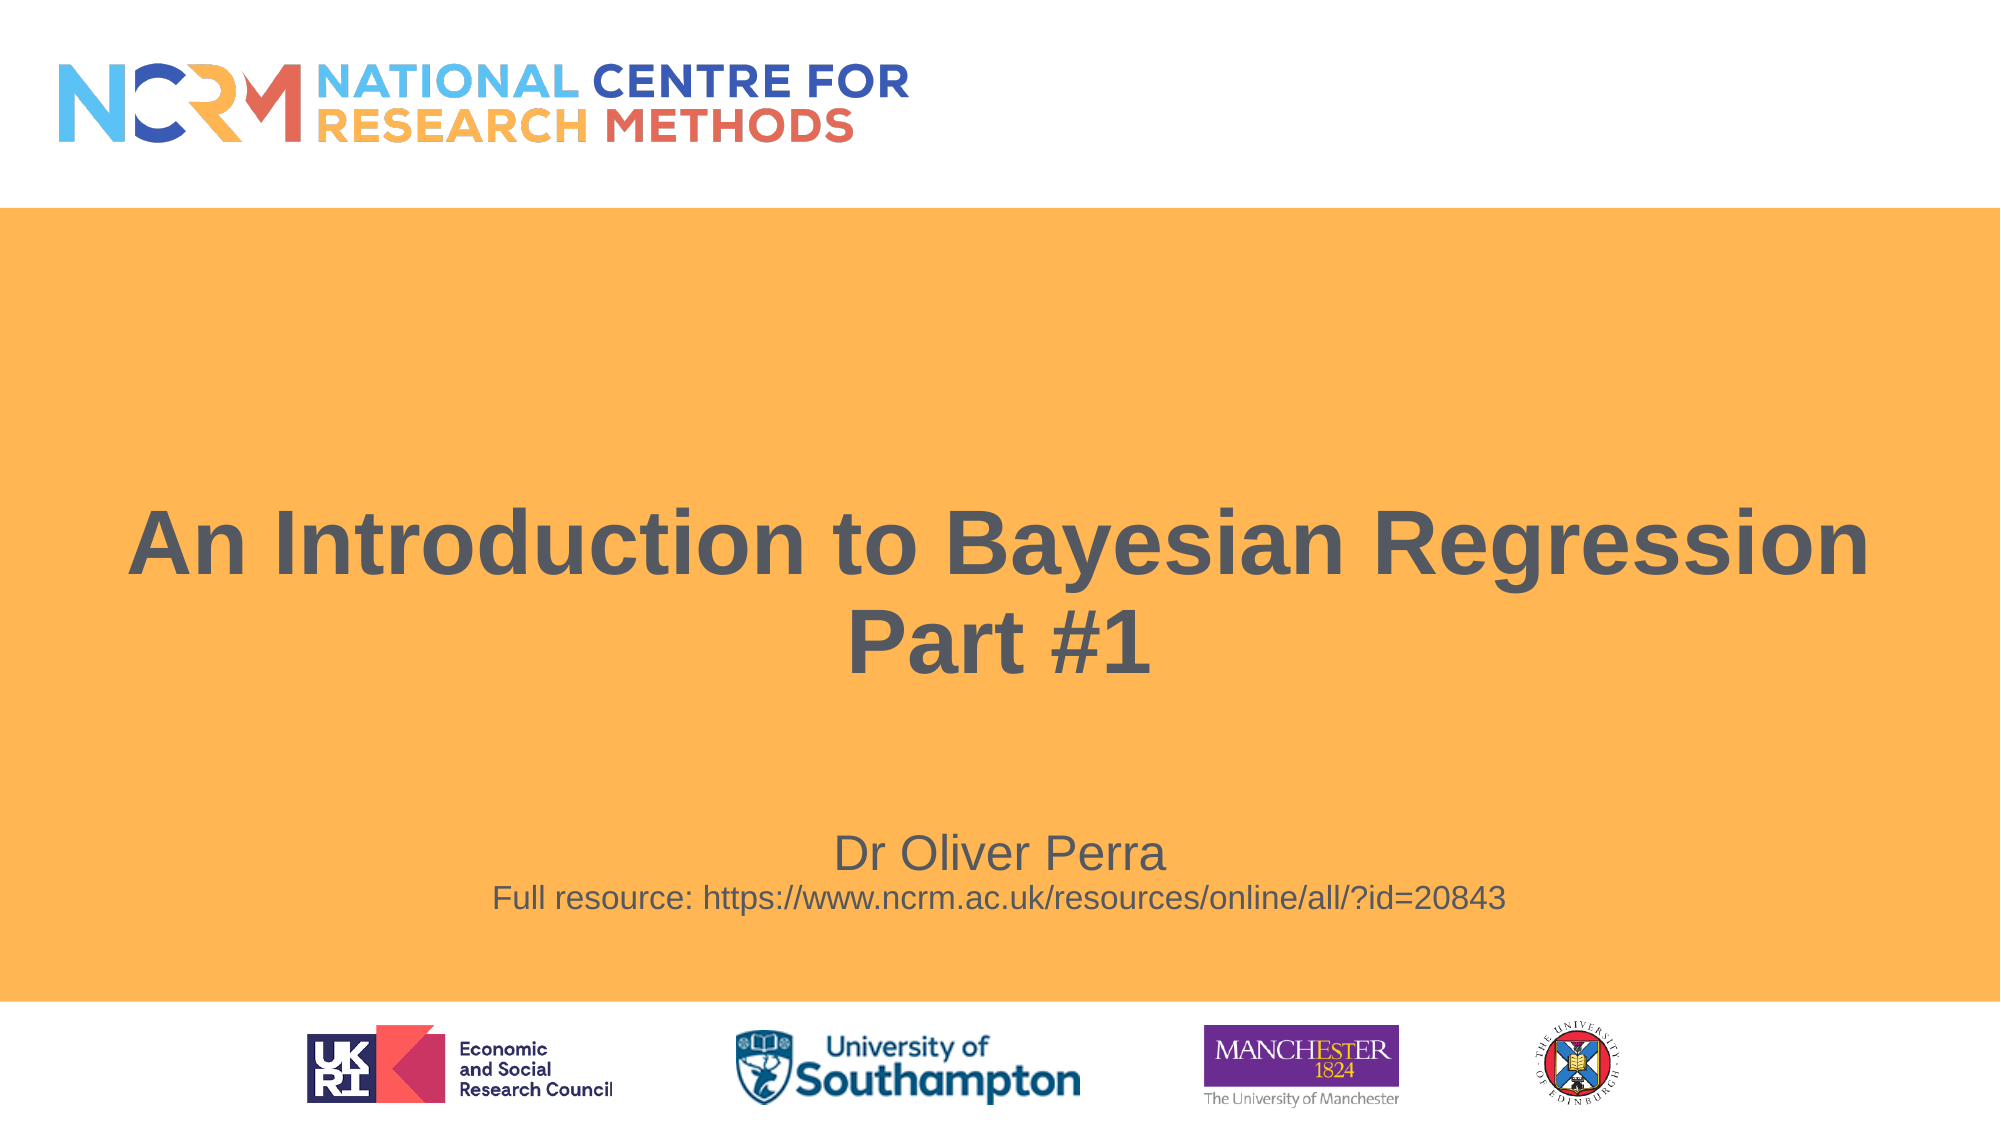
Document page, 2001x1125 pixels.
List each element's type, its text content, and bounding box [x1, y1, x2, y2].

picture [307, 1072, 612, 1103]
picture [1204, 1072, 1399, 1108]
picture [1535, 1072, 1619, 1105]
picture [59, 63, 909, 143]
subtitle Dr Oliver Perra Full resource: https://www.ncrm.ac.uk/resources/online/all/?id=20843 [59, 819, 1941, 1072]
picture [736, 1072, 1080, 1105]
title An Introduction to Bayesian Regression Part #1 [59, 411, 1941, 701]
